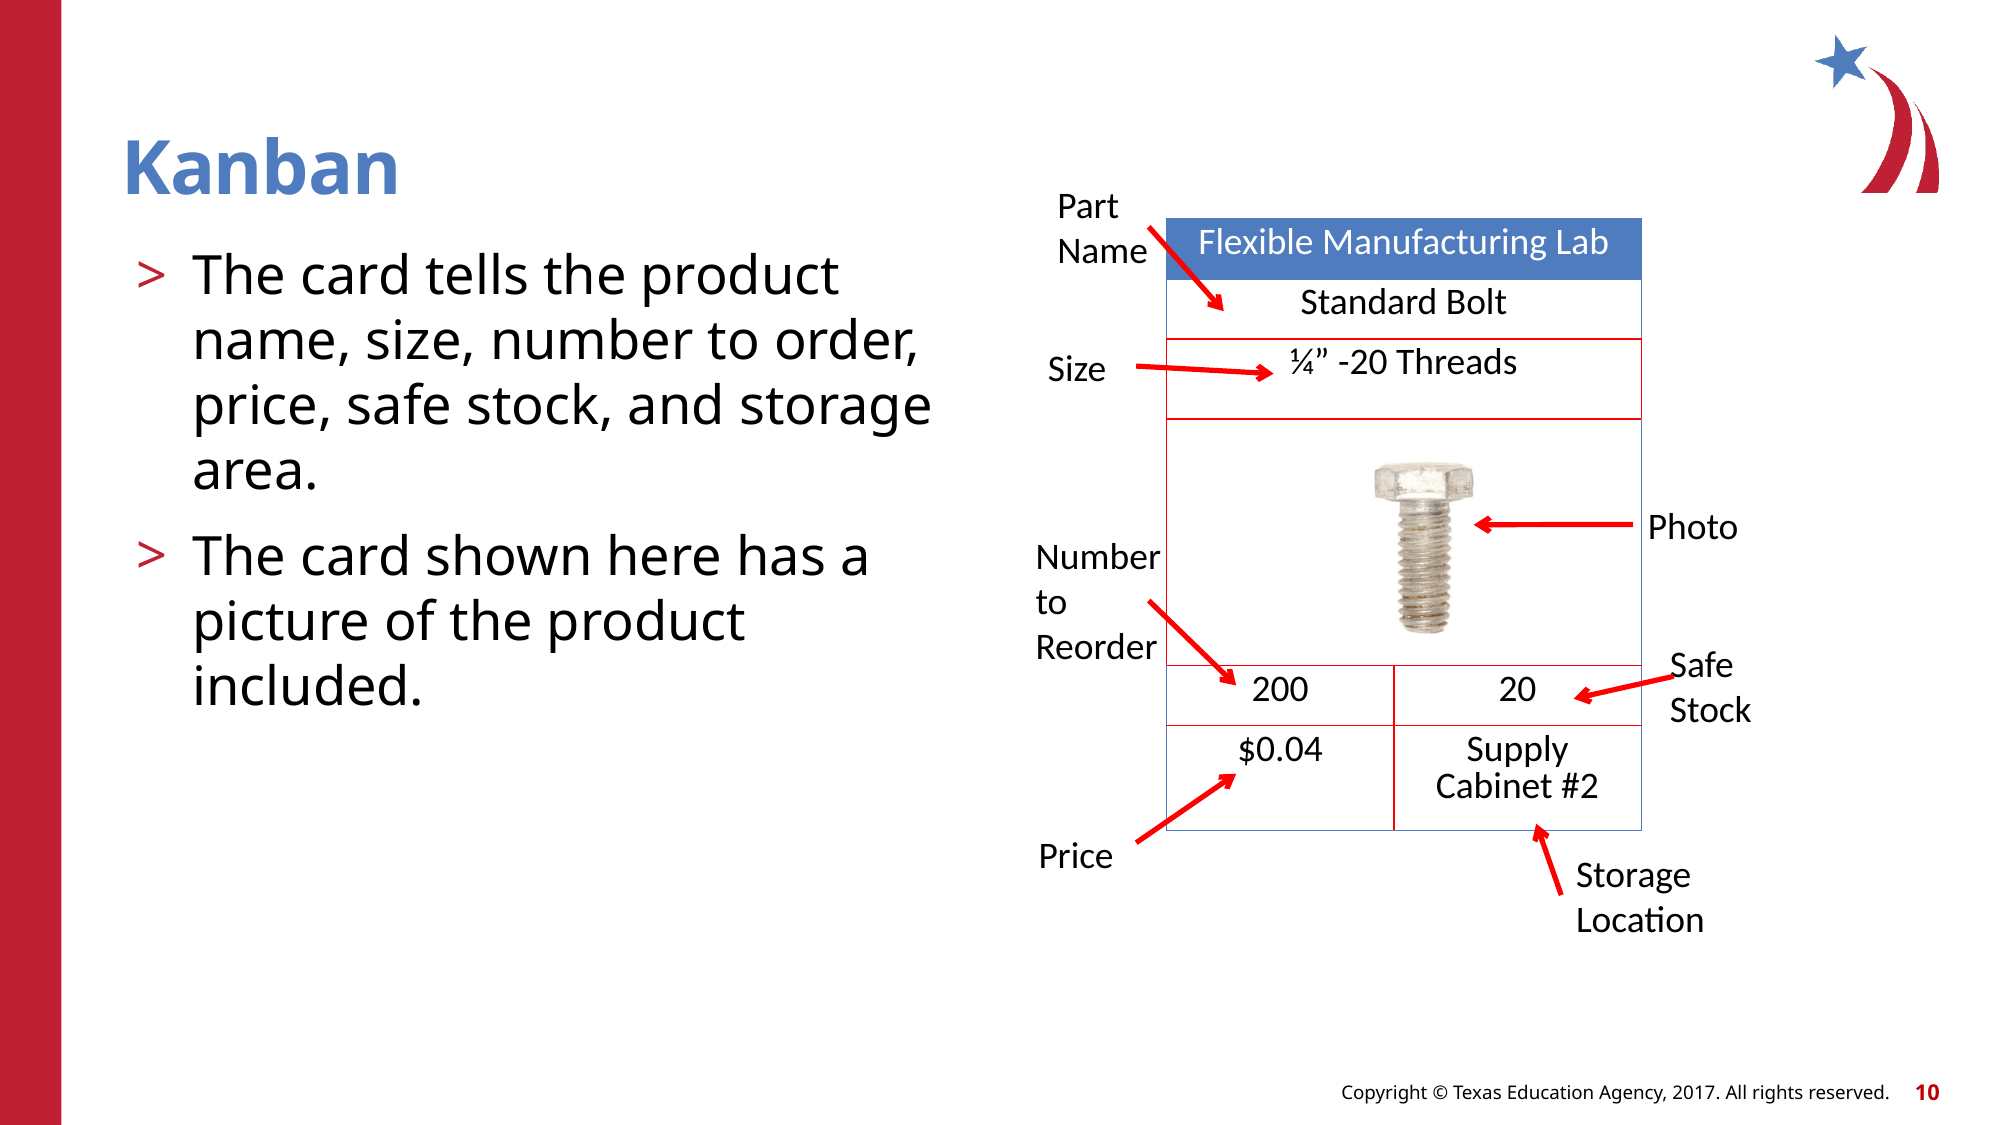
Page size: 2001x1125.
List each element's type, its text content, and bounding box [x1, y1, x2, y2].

text_box Safe Stock [1654, 632, 1799, 738]
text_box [1136, 366, 1274, 374]
table_cell 200 [1167, 666, 1393, 725]
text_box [1148, 226, 1224, 312]
title Kanban [121, 66, 1772, 211]
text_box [1573, 676, 1674, 699]
text_box Part Name [1042, 173, 1187, 279]
text_box Storage Location [1561, 842, 1762, 948]
table_cell Standard Bolt [1167, 280, 1641, 338]
picture [1373, 461, 1474, 634]
table_cell $0.04 [1167, 726, 1393, 830]
table_cell ¼” -20 Threads [1167, 340, 1641, 418]
text_box Size [1033, 336, 1137, 396]
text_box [1148, 600, 1237, 686]
list The card tells the product name, size, number to order, price, safe stock, and storage area. The card shown here has a picture of the product included. [121, 233, 1000, 1010]
table_cell [1167, 420, 1641, 665]
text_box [1136, 773, 1237, 843]
text_box Price [1023, 823, 1168, 884]
table_cell Supply Cabinet #2 [1395, 726, 1641, 830]
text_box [1536, 823, 1562, 896]
table_cell 20 [1395, 666, 1641, 725]
picture [1814, 34, 1939, 193]
table_header Flexible Manufacturing Lab [1187, 220, 1641, 278]
text_box Number to Reorder [1020, 524, 1206, 675]
text_box Photo [1633, 494, 1777, 555]
